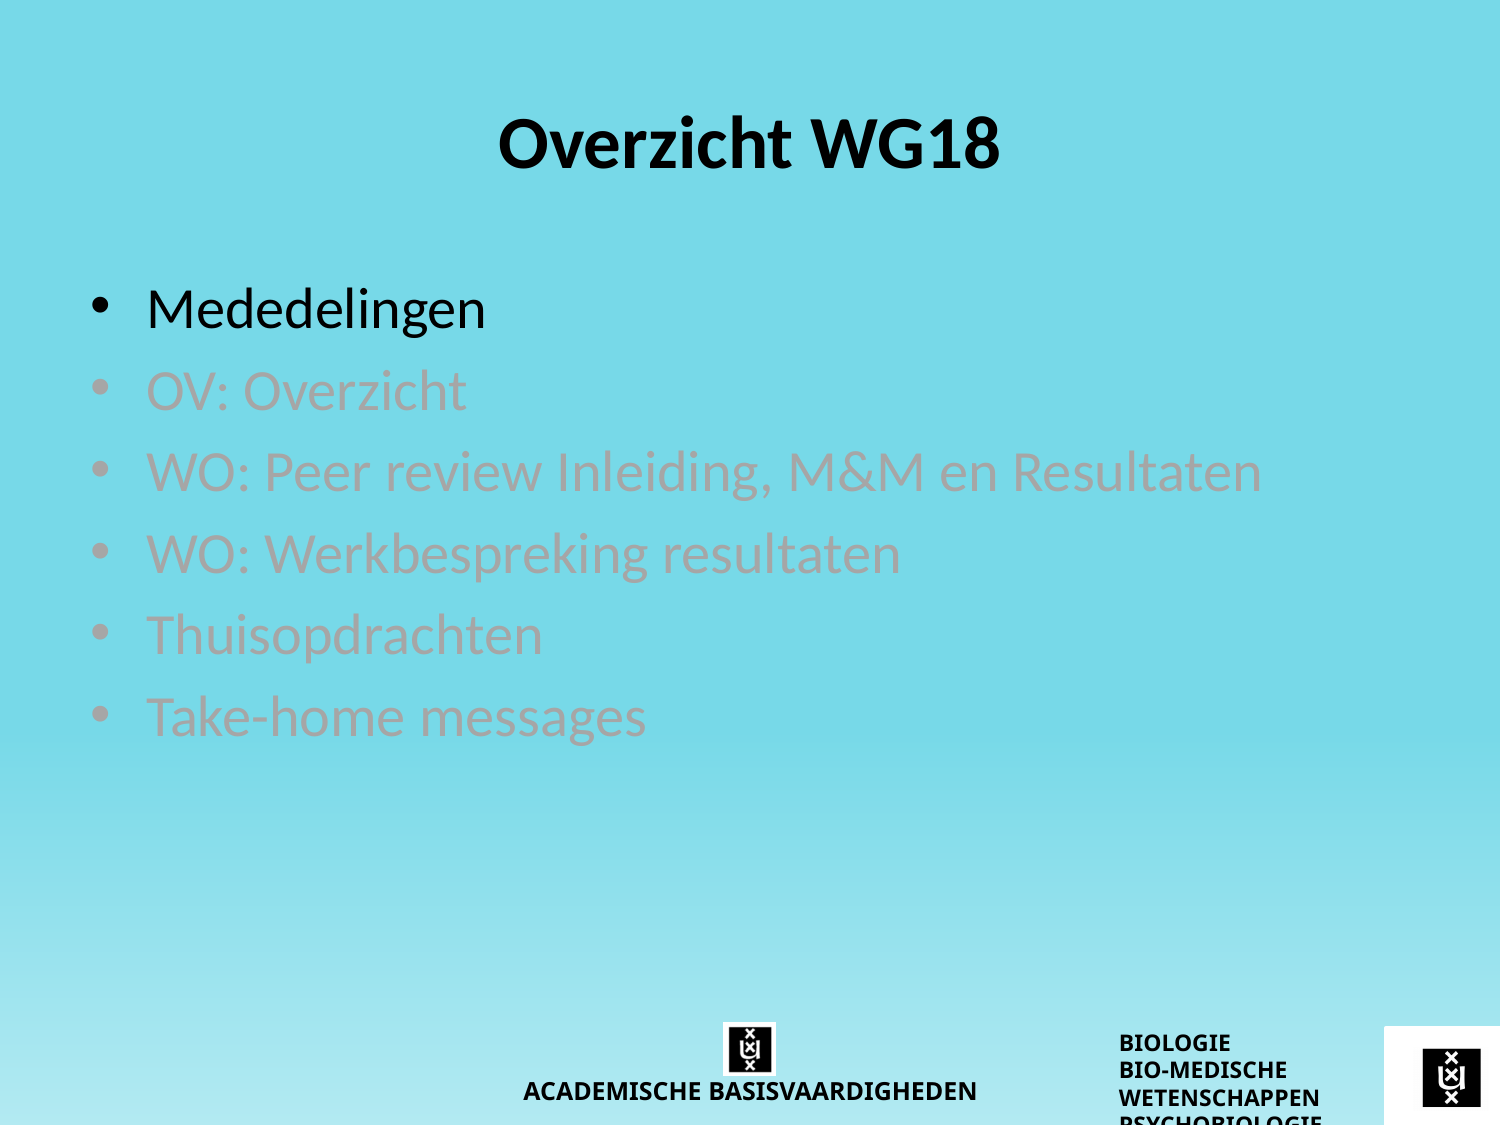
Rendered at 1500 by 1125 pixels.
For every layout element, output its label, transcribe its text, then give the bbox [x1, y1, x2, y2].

title Overzicht WG18 [75, 45, 1425, 233]
list Mededelingen OV: Overzicht WO: Peer review Inleiding, M&M en Resultaten WO: Werkbespreking resultaten Thuisopdrachten Take-home messages [75, 262, 1425, 1005]
picture [723, 1022, 776, 1076]
picture [1413, 1047, 1489, 1111]
